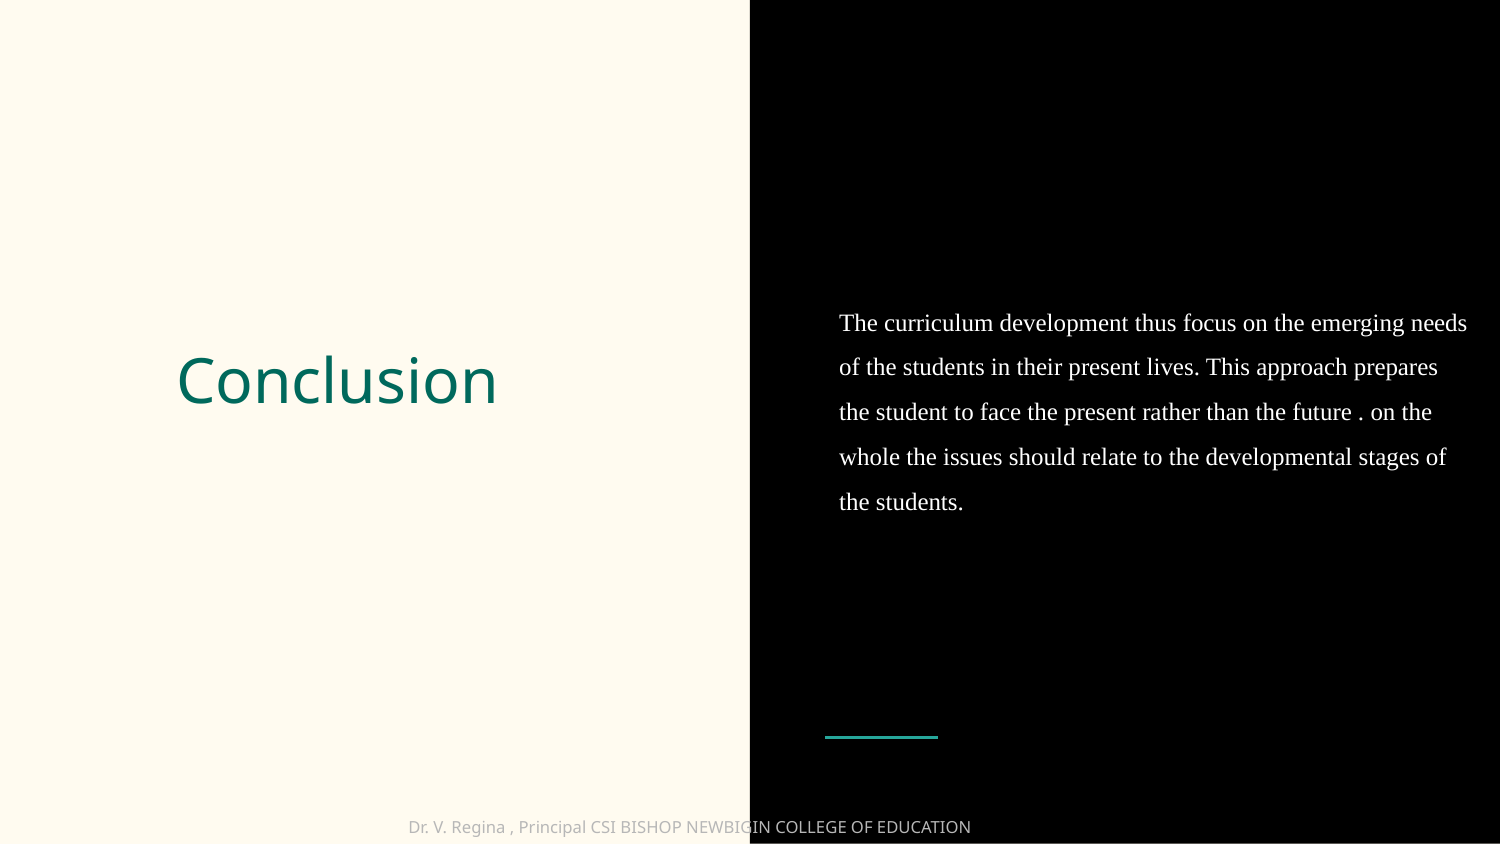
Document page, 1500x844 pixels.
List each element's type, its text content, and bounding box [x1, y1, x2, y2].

text_box Dr. V. Regina , Principal CSI BISHOP NEWBIGIN COLLEGE OF EDUCATION [393, 801, 1211, 844]
title Conclusion [154, 346, 522, 431]
text_box The curriculum development thus focus on the emerging needs of the students in their present lives. This approach prepares the student to face the present rather than the future . on the whole the issues should relate to the developmental stages of the students. [749, 276, 1488, 521]
